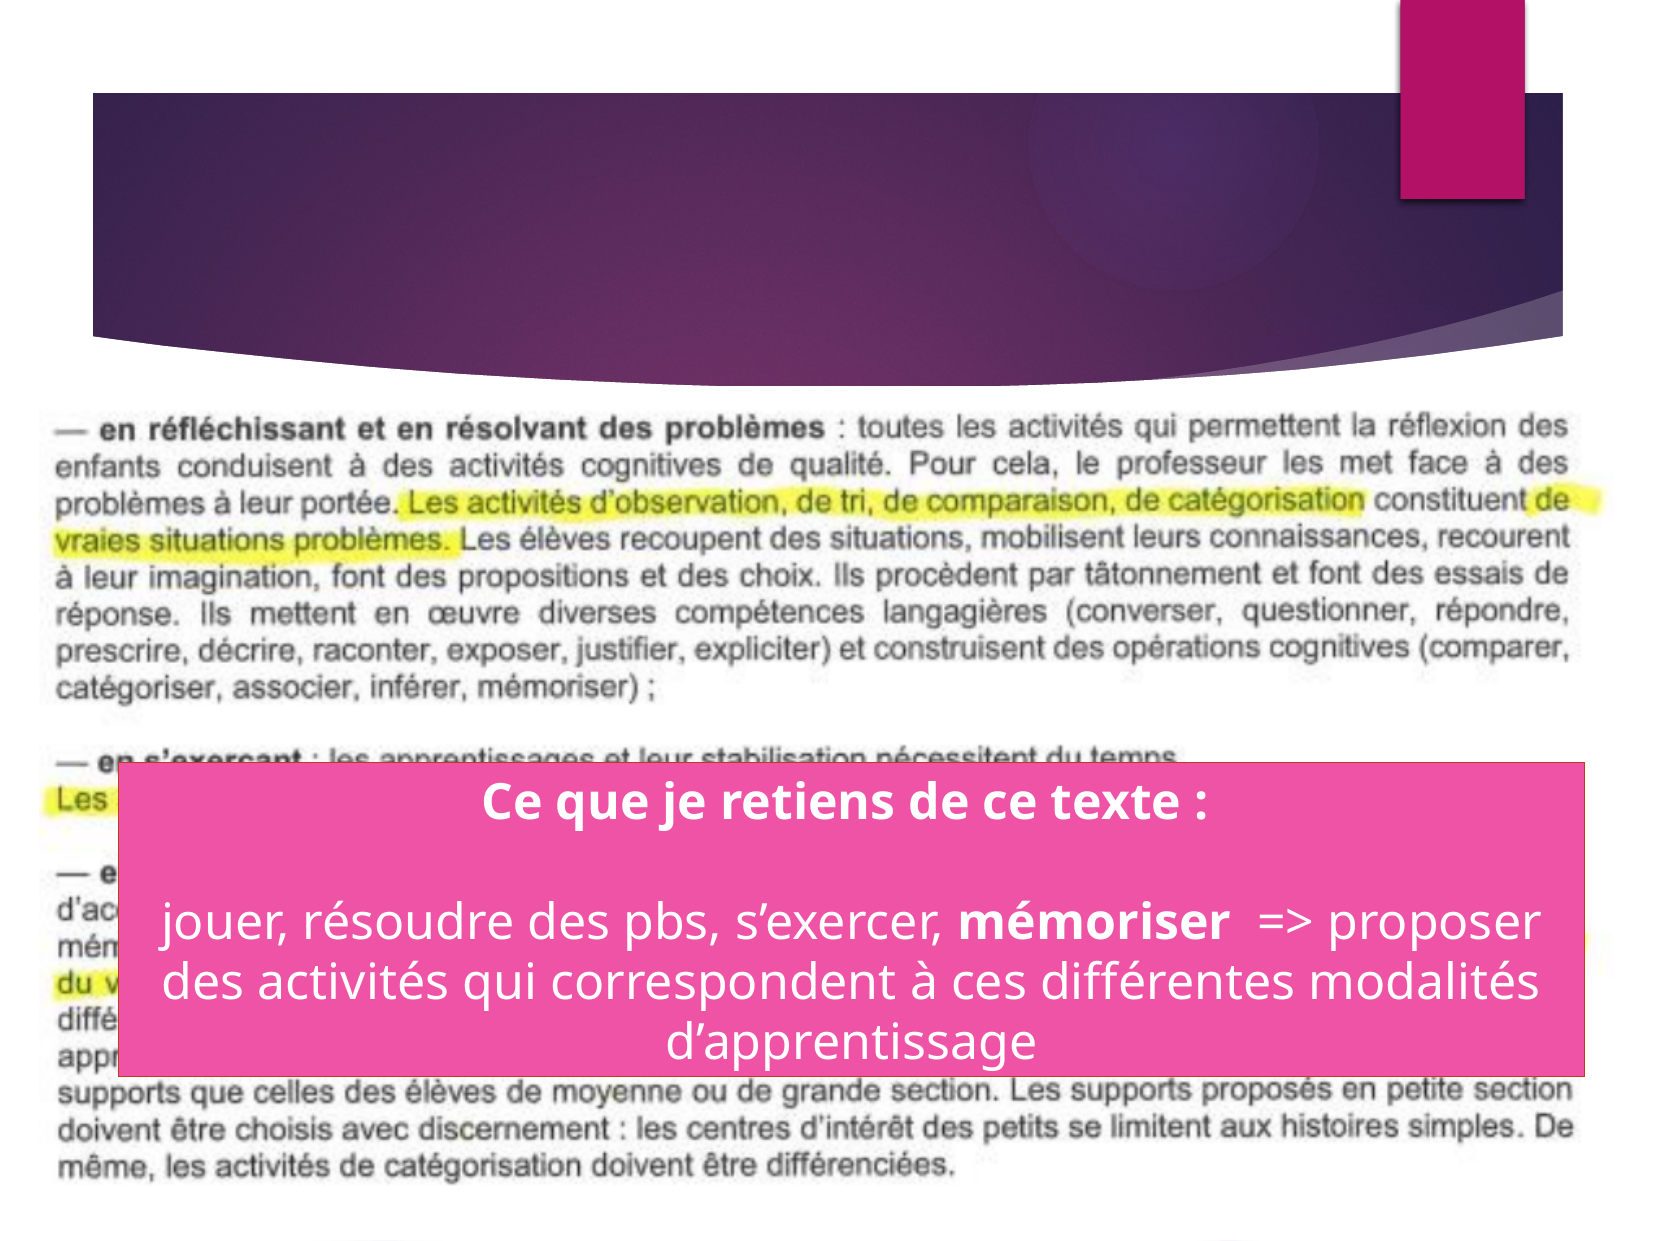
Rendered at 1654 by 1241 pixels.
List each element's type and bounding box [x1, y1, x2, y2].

picture [39, 386, 1615, 1225]
